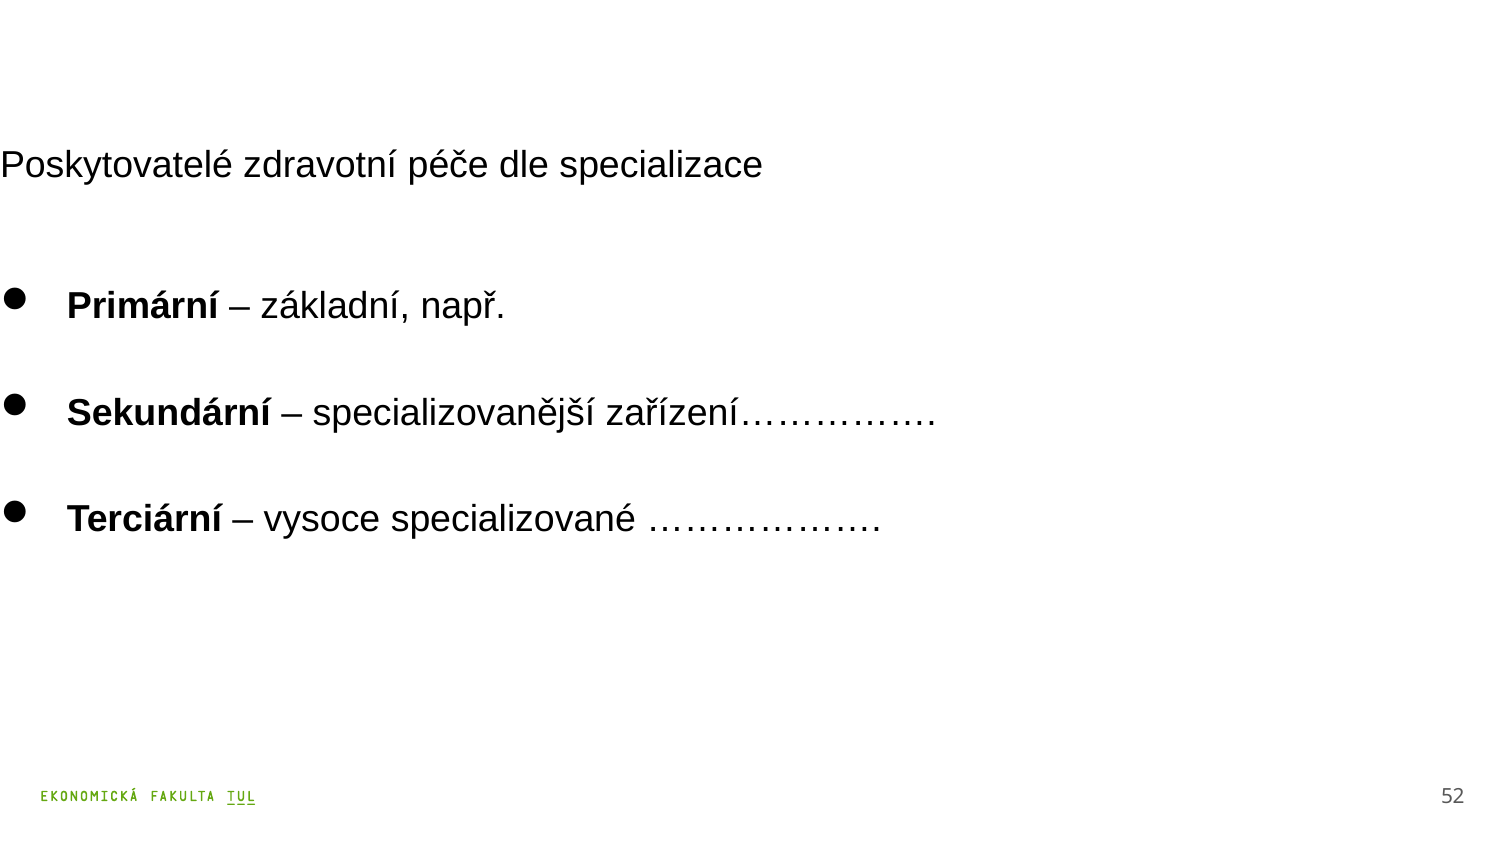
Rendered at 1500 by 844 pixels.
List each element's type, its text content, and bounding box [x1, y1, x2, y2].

list Primární – základní, např. Sekundární – specializovanější zařízení……………. Terciární – vysoce specializované ………………. [0, 265, 1500, 727]
title Poskytovatelé zdravotní péče dle specializace [0, 118, 1500, 207]
slide_number 52 [1401, 768, 1480, 825]
